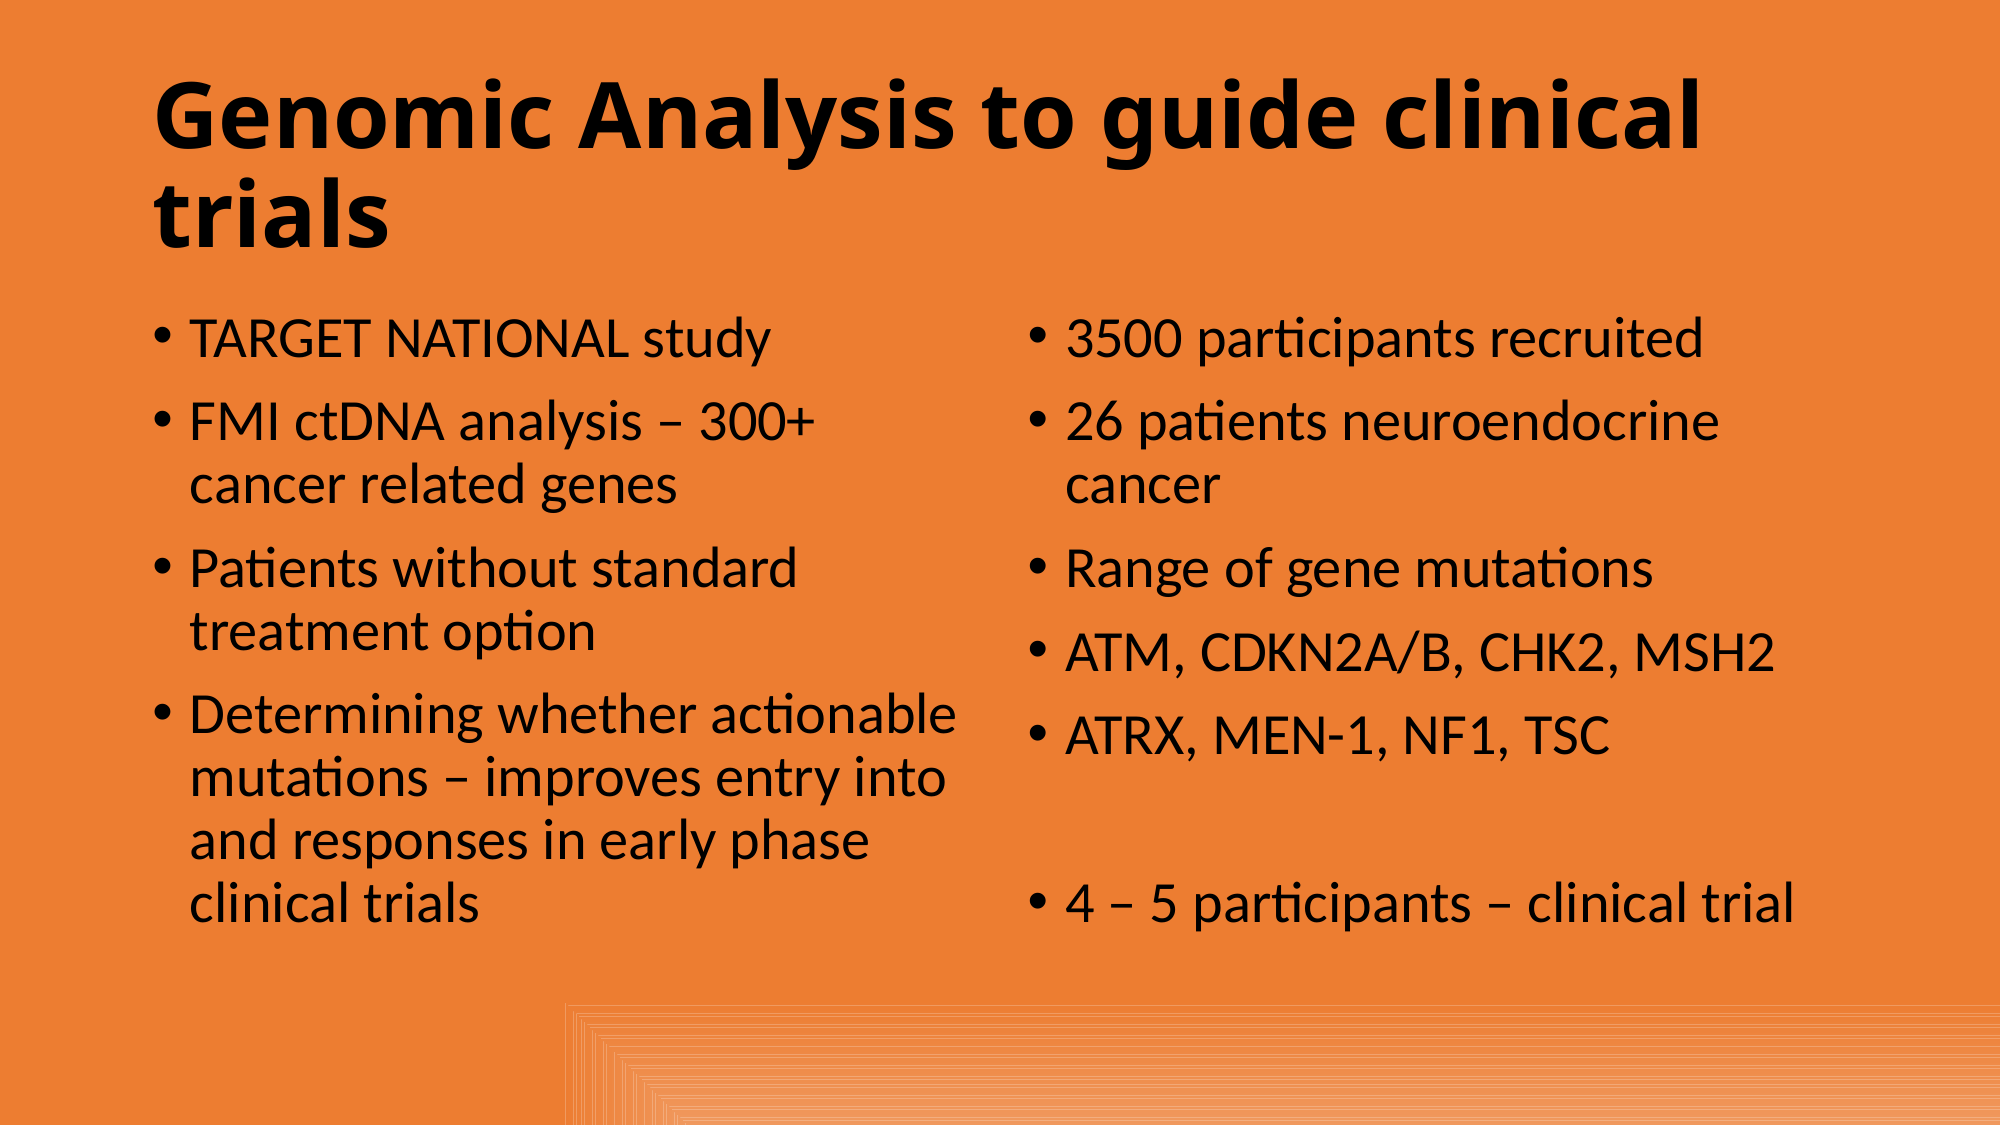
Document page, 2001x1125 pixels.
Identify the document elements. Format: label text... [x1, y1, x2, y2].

title Genomic Analysis to guide clinical trials [137, 59, 1863, 278]
list TARGET NATIONAL study FMI ctDNA analysis – 300+ cancer related genes Patients without standard treatment option Determining whether actionable mutations – improves entry into and responses in early phase clinical trials [137, 299, 988, 1014]
list 3500 participants recruited 26 patients neuroendocrine cancer Range of gene mutations ATM, CDKN2A/B, CHK2, MSH2 ATRX, MEN-1, NF1, TSC 4 – 5 participants – clinical trial [1012, 299, 1863, 1014]
